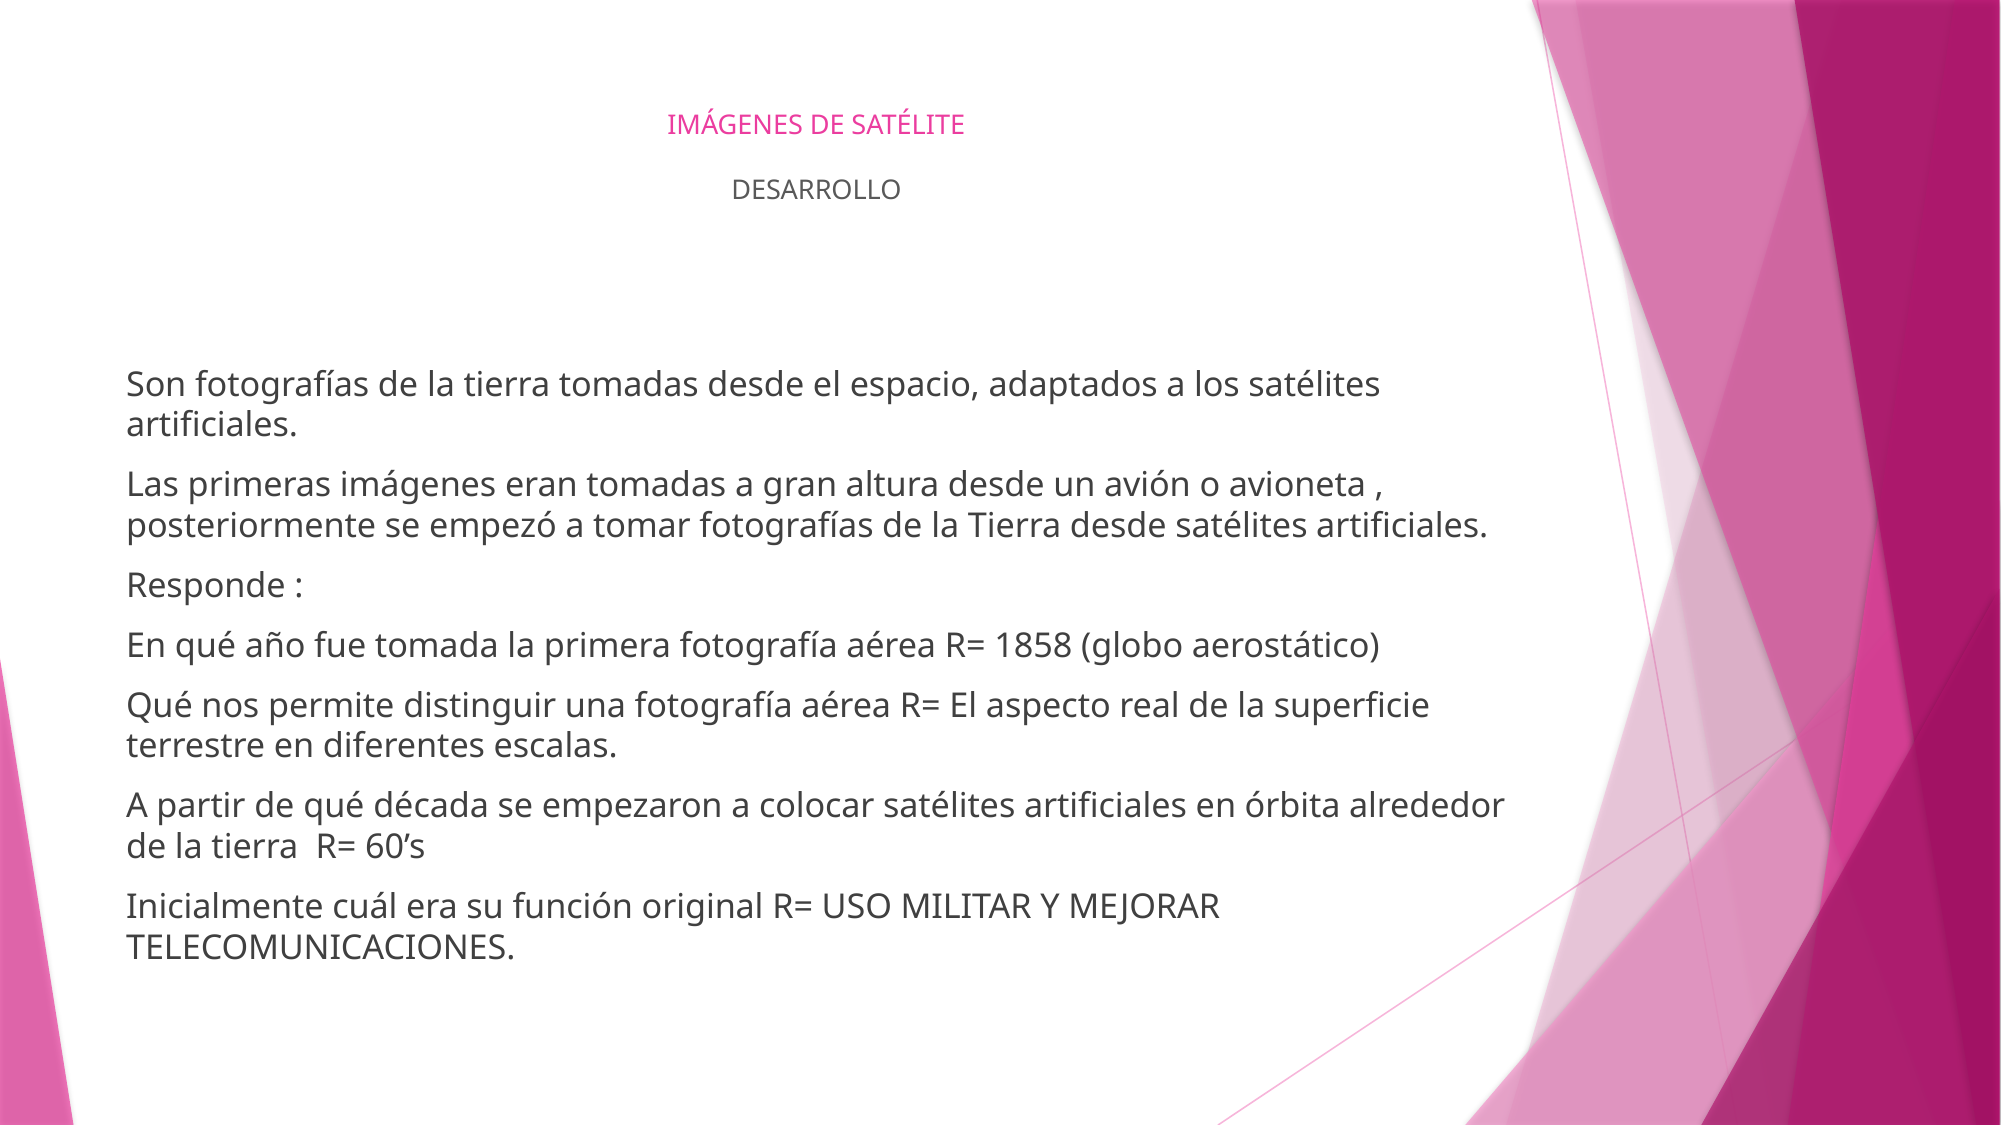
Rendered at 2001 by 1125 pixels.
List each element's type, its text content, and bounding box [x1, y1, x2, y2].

list Son fotografías de la tierra tomadas desde el espacio, adaptados a los satélites artificiales. Las primeras imágenes eran tomadas a gran altura desde un avión o avioneta , posteriormente se empezó a tomar fotografías de la Tierra desde satélites artificiales. Responde : En qué año fue tomada la primera fotografía aérea R= 1858 (globo aerostático) Qué nos permite distinguir una fotografía aérea R= El aspecto real de la superficie terrestre en diferentes escalas. A partir de qué década se empezaron a colocar satélites artificiales en órbita alrededor de la tierra R= 60’s Inicialmente cuál era su función original R= USO MILITAR Y MEJORAR TELECOMUNICACIONES. [111, 354, 1522, 992]
title IMÁGENES DE SATÉLITE DESARROLLO [111, 99, 1522, 214]
